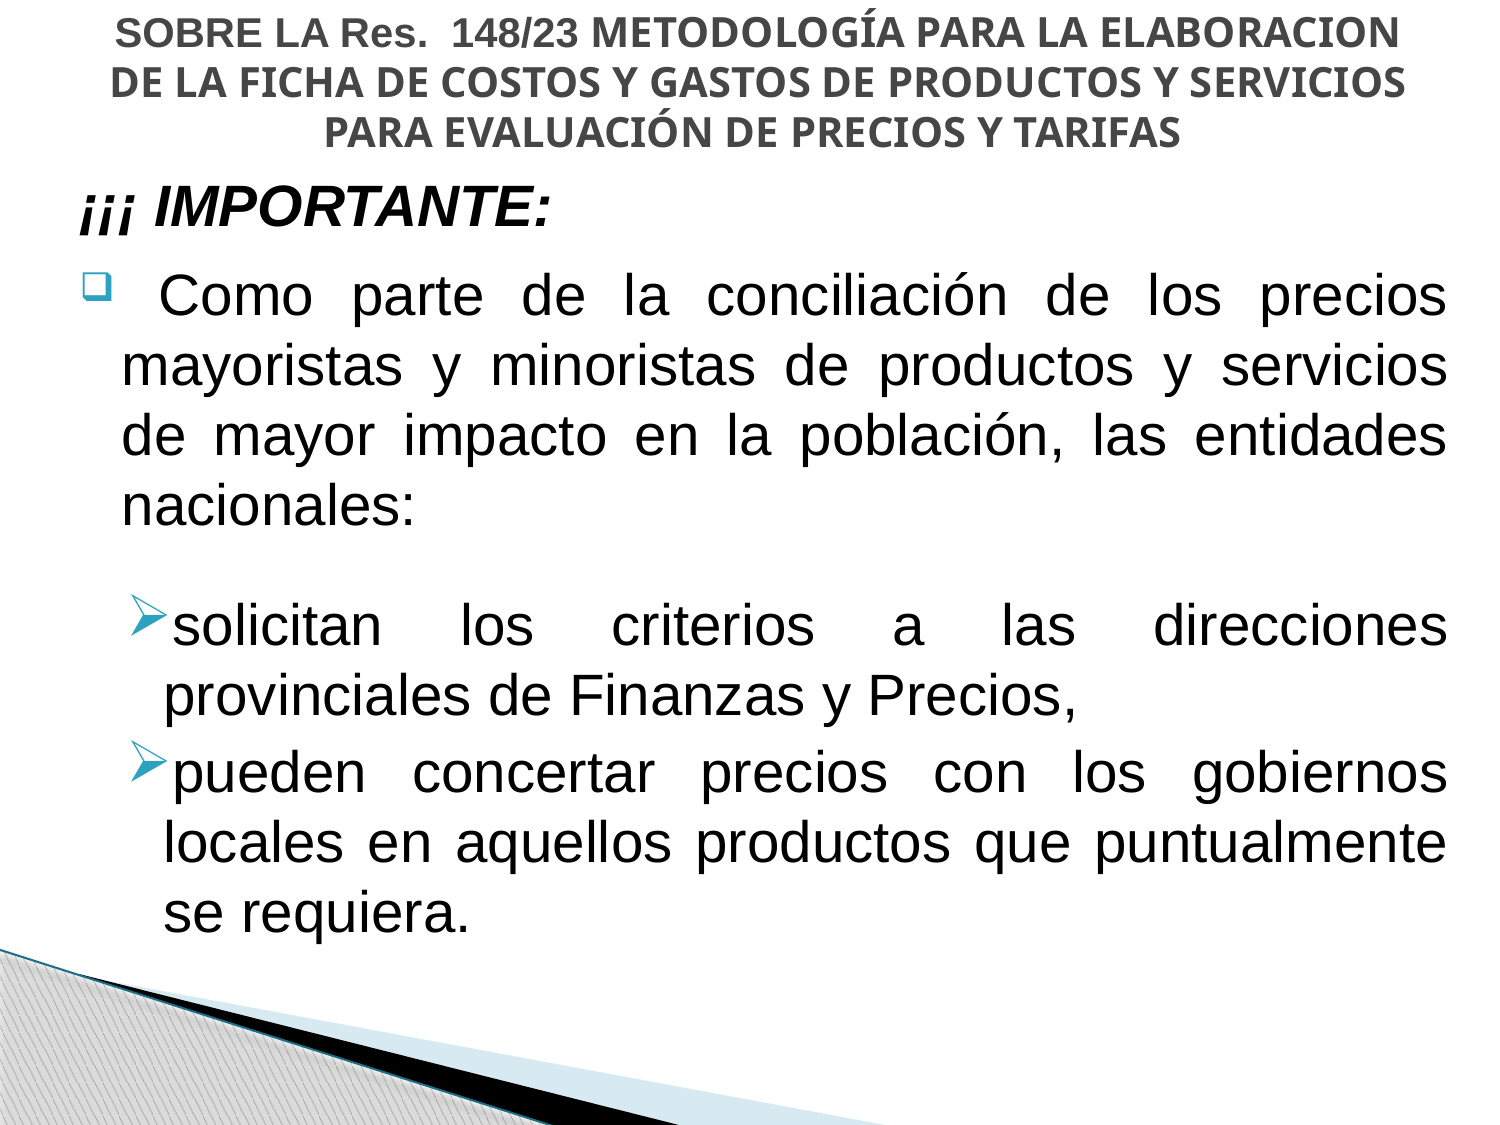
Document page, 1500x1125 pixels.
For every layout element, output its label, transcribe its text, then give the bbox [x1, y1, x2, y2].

title SOBRE LA Res. 148/23 METODOLOGÍA PARA LA ELABORACION DE LA FICHA DE COSTOS Y GASTOS DE PRODUCTOS Y SERVICIOS PARA EVALUACIÓN DE PRECIOS Y TARIFAS [75, 0, 1442, 161]
list ¡¡¡ IMPORTANTE: Como parte de la conciliación de los precios mayoristas y minoristas de productos y servicios de mayor impacto en la población, las entidades nacionales: solicitan los criterios a las direcciones provinciales de Finanzas y Precios, pueden concertar precios con los gobiernos locales en aquellos productos que puntualmente se requiera. [46, 160, 1465, 1000]
